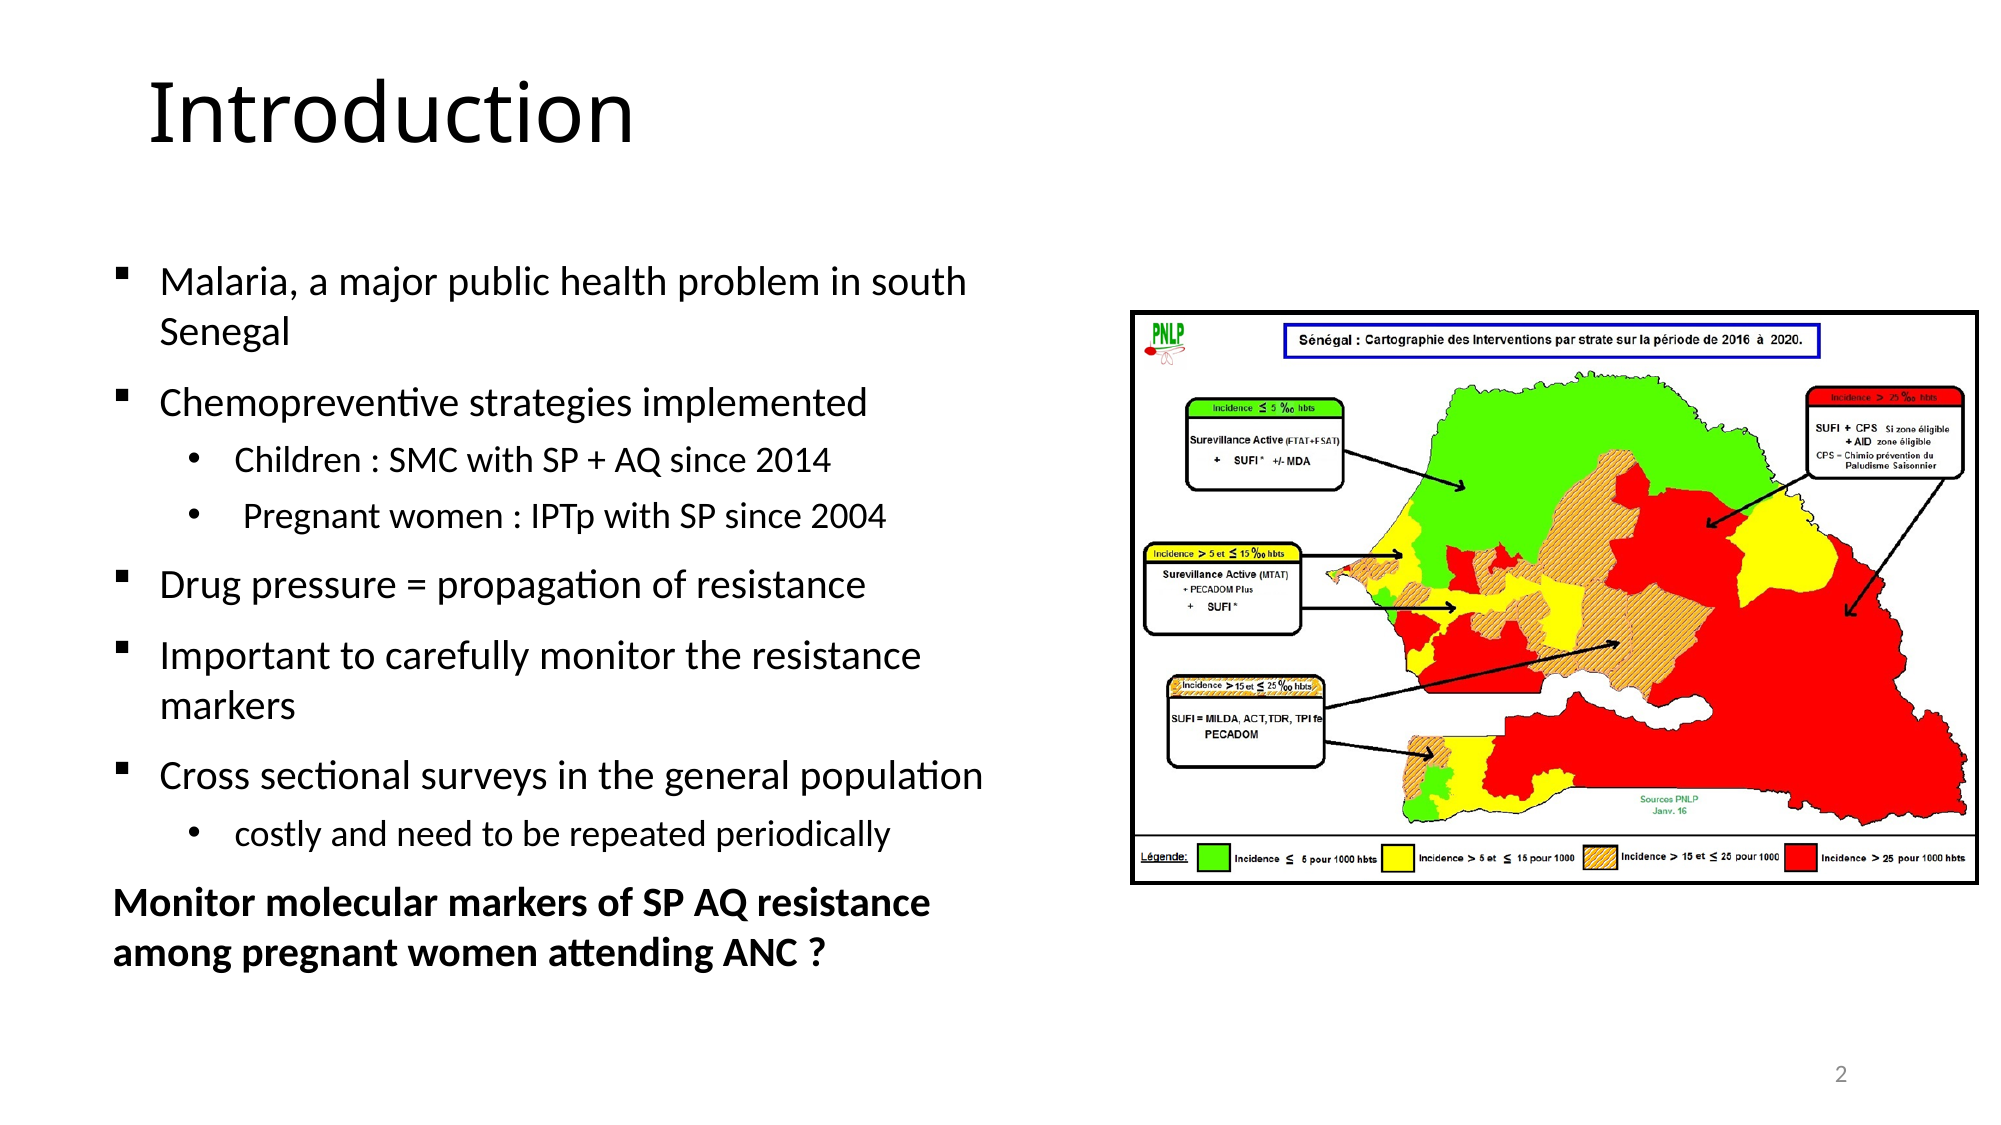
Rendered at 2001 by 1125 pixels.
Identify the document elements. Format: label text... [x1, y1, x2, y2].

title Introduction [133, 75, 779, 168]
list Malaria, a major public health problem in south Senegal Chemopreventive strategies implemented Children : SMC with SP + AQ since 2014 Pregnant women : IPTp with SP since 2004 Drug pressure = propagation of resistance Important to carefully monitor the resistance markers Cross sectional surveys in the general population costly and need to be repeated periodically Monitor molecular markers of SP AQ resistance among pregnant women attending ANC ? [97, 246, 1045, 1006]
slide_number 2 [1412, 1042, 1863, 1103]
picture [1130, 310, 1979, 885]
